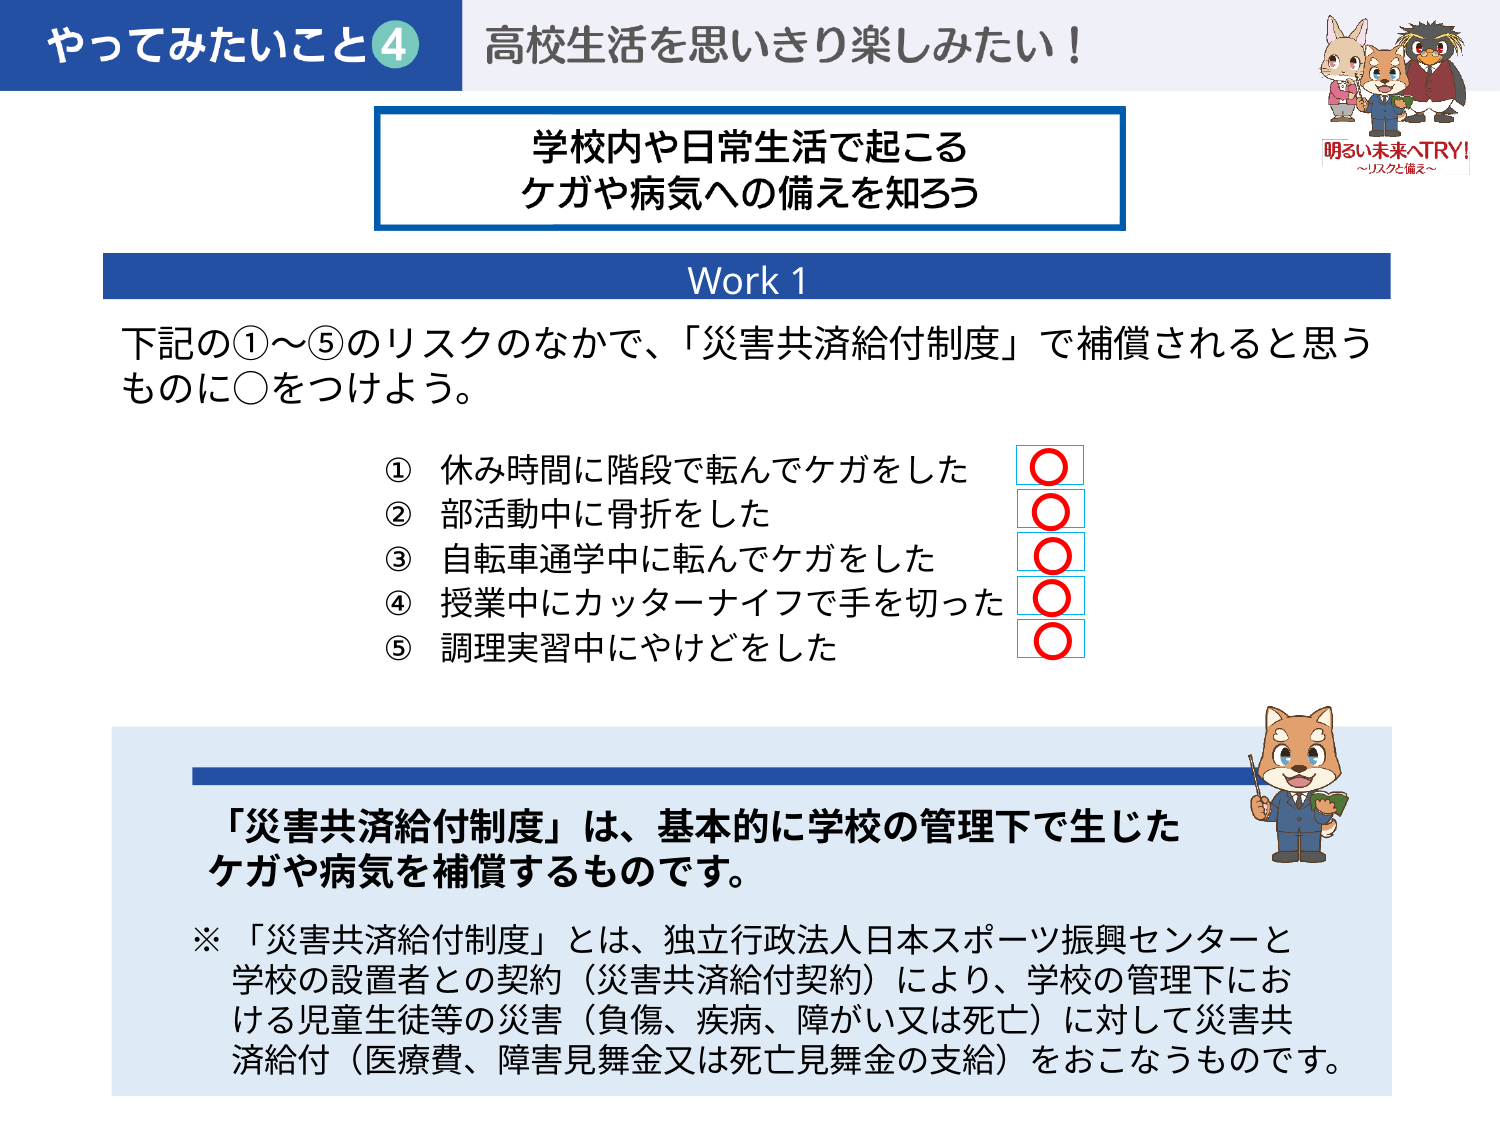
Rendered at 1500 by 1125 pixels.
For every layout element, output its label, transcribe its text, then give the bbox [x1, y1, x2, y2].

text_box 〇 [1007, 489, 1096, 535]
text_box 「災害共済給付制度」は、基本的に学校の管理下で生じたケガや病気を補償するものです。 [192, 795, 1228, 900]
text_box [826, 252, 1392, 300]
text_box Work 1 [672, 249, 826, 310]
text_box [102, 252, 672, 300]
text_box 〇 [1005, 444, 1095, 490]
text_box 〇 [1008, 618, 1098, 664]
picture [1248, 706, 1349, 863]
text_box 休み時間に階段で転んでケガをした 部活動中に骨折をした 自転車通学中に転んでケガをした 授業中にカッターナイフで手を切った 調理実習中にやけどをした [368, 436, 1125, 675]
text_box 〇 [1008, 575, 1098, 618]
text_box [111, 726, 1393, 1097]
text_box ※「災害共済給付制度」とは、独立行政法人日本スポーツ振興センターと 学校の設置者との契約（災害共済給付契約）により、学校の管理下にお ける児童生徒等の災害（負傷、疾病、障がい又は死亡）に対して災害共 済給付（医療費、障害見舞金又は死亡見舞金の支給）をおこなうものです。 [175, 911, 1372, 1087]
picture [374, 106, 1126, 231]
text_box 下記の①〜⑤のリスクのなかで､「災害共済給付制度」で補償されると思うものに○をつけよう。 [105, 312, 1393, 418]
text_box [1318, 15, 1470, 175]
text_box 〇 [1008, 532, 1098, 575]
picture [0, 0, 1500, 91]
text_box [191, 766, 1248, 786]
